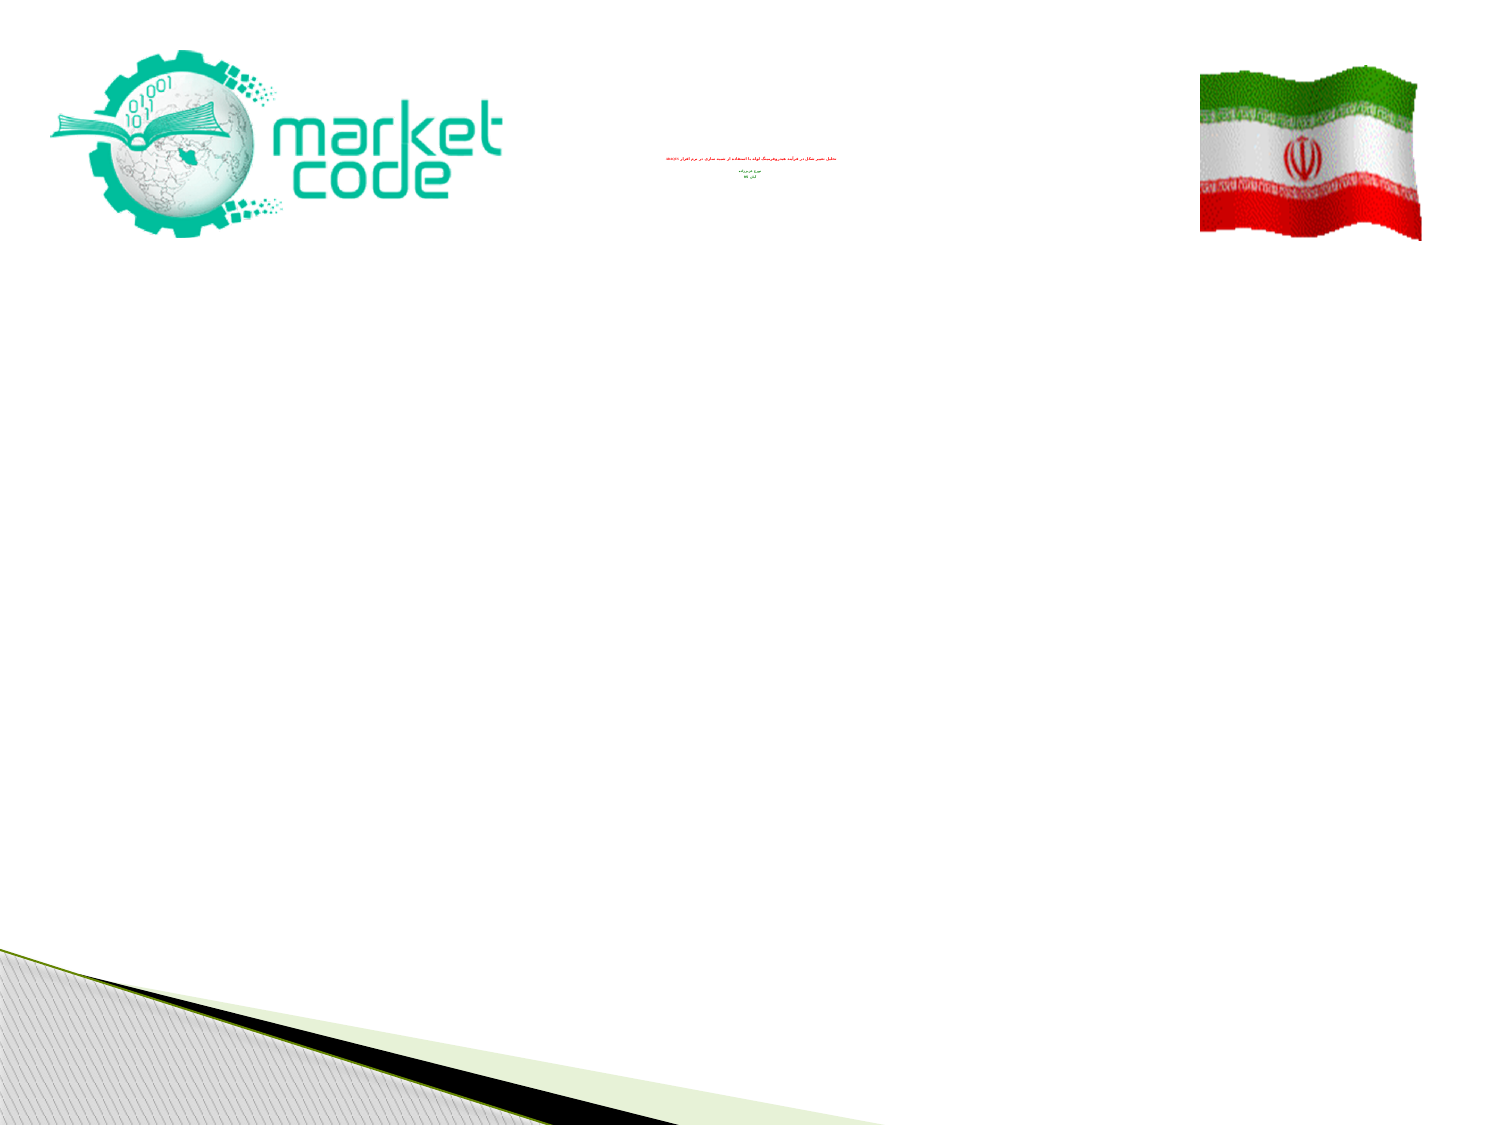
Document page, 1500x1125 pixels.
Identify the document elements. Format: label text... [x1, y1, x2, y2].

title تحلیل تغییر شکل در فرآیند هیدروفرمینگ لوله با استفاده از شبیه سازی در نرم افزار ABAQUS تورج عزیززاده آبان 95 [75, 45, 1425, 233]
picture [49, 50, 503, 239]
picture [1199, 65, 1424, 242]
